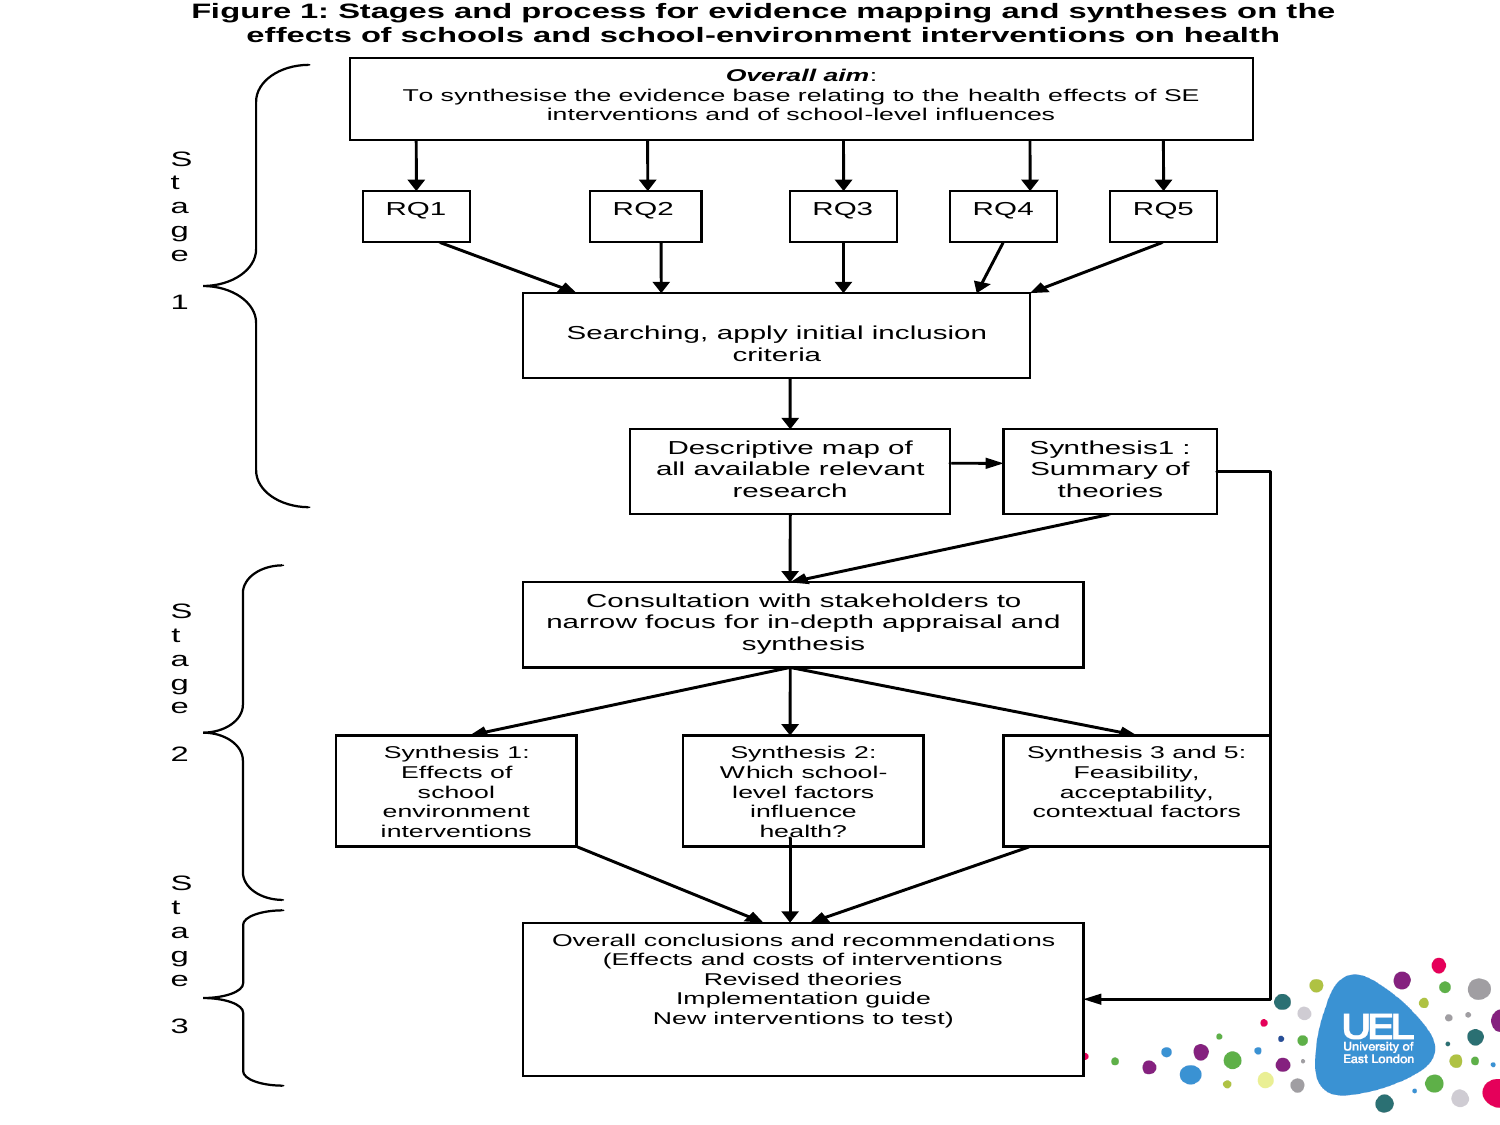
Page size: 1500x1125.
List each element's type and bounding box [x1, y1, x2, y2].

text_box [147, 0, 1377, 1125]
picture [1377, 930, 1500, 1125]
